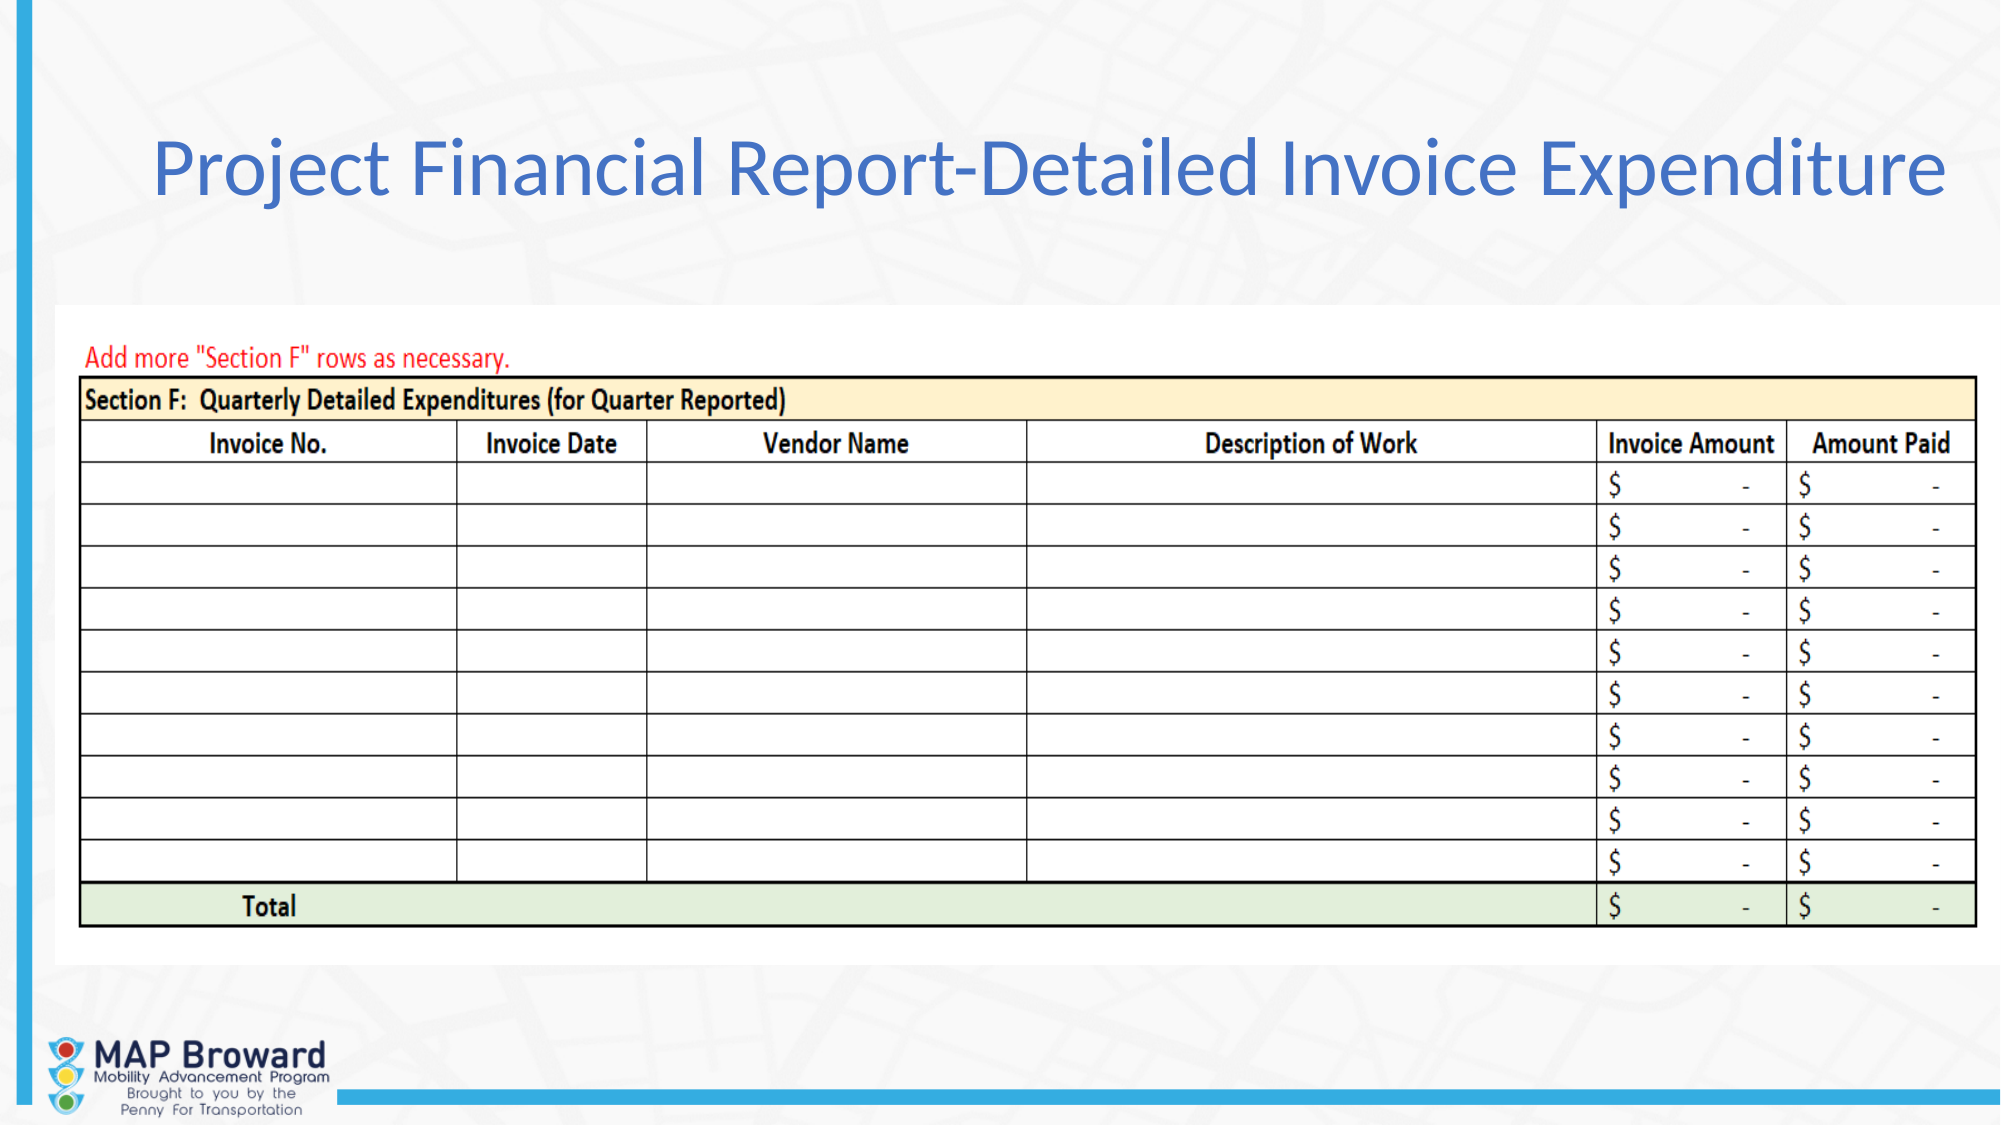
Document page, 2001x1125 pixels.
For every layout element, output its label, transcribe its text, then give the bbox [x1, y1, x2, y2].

title Project Financial Report-Detailed Invoice Expenditure [137, 59, 2000, 278]
picture [0, 0, 2001, 1125]
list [55, 305, 2000, 965]
